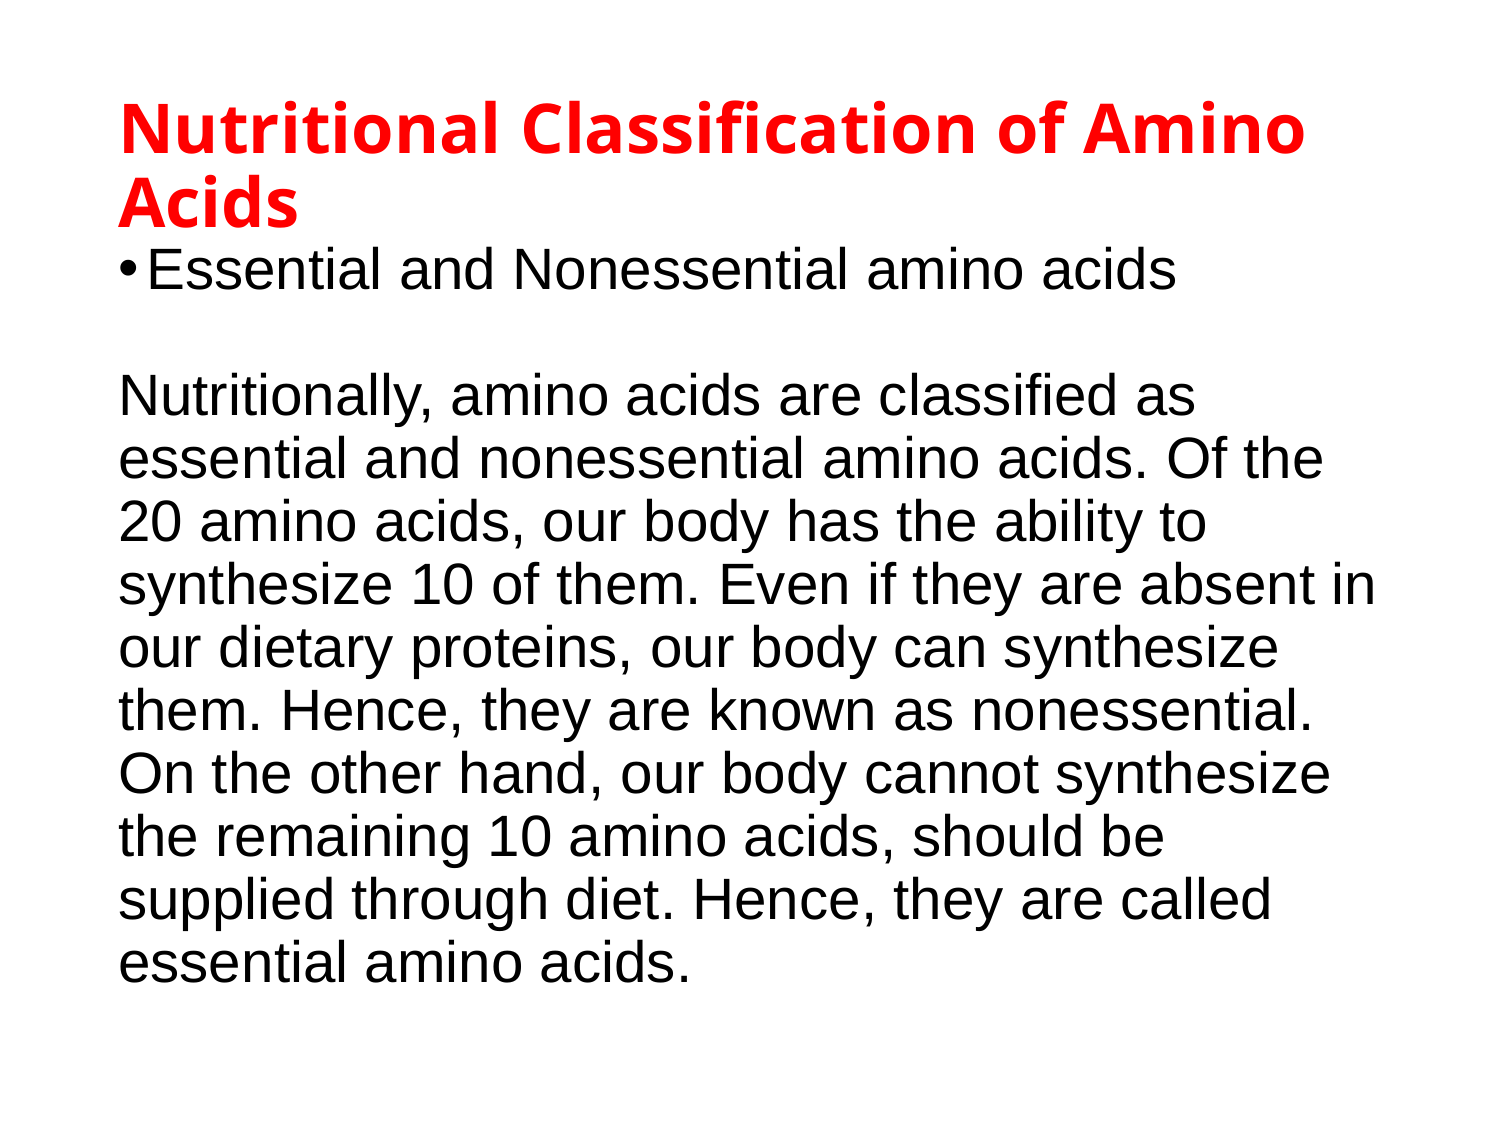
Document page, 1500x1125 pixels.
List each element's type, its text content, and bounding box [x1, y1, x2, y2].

list Essential and Nonessential amino acids Nutritionally, amino acids are classified as essential and nonessential amino acids. Of the 20 amino acids, our body has the ability to synthesize 10 of them. Even if they are absent in our dietary proteins, our body can synthesize them. Hence, they are known as nonessential. On the other hand, our body cannot synthesize the remaining 10 amino acids, should be supplied through diet. Hence, they are called essential amino acids. [103, 278, 1397, 1014]
title Nutritional Classification of Amino Acids [103, 59, 1397, 278]
